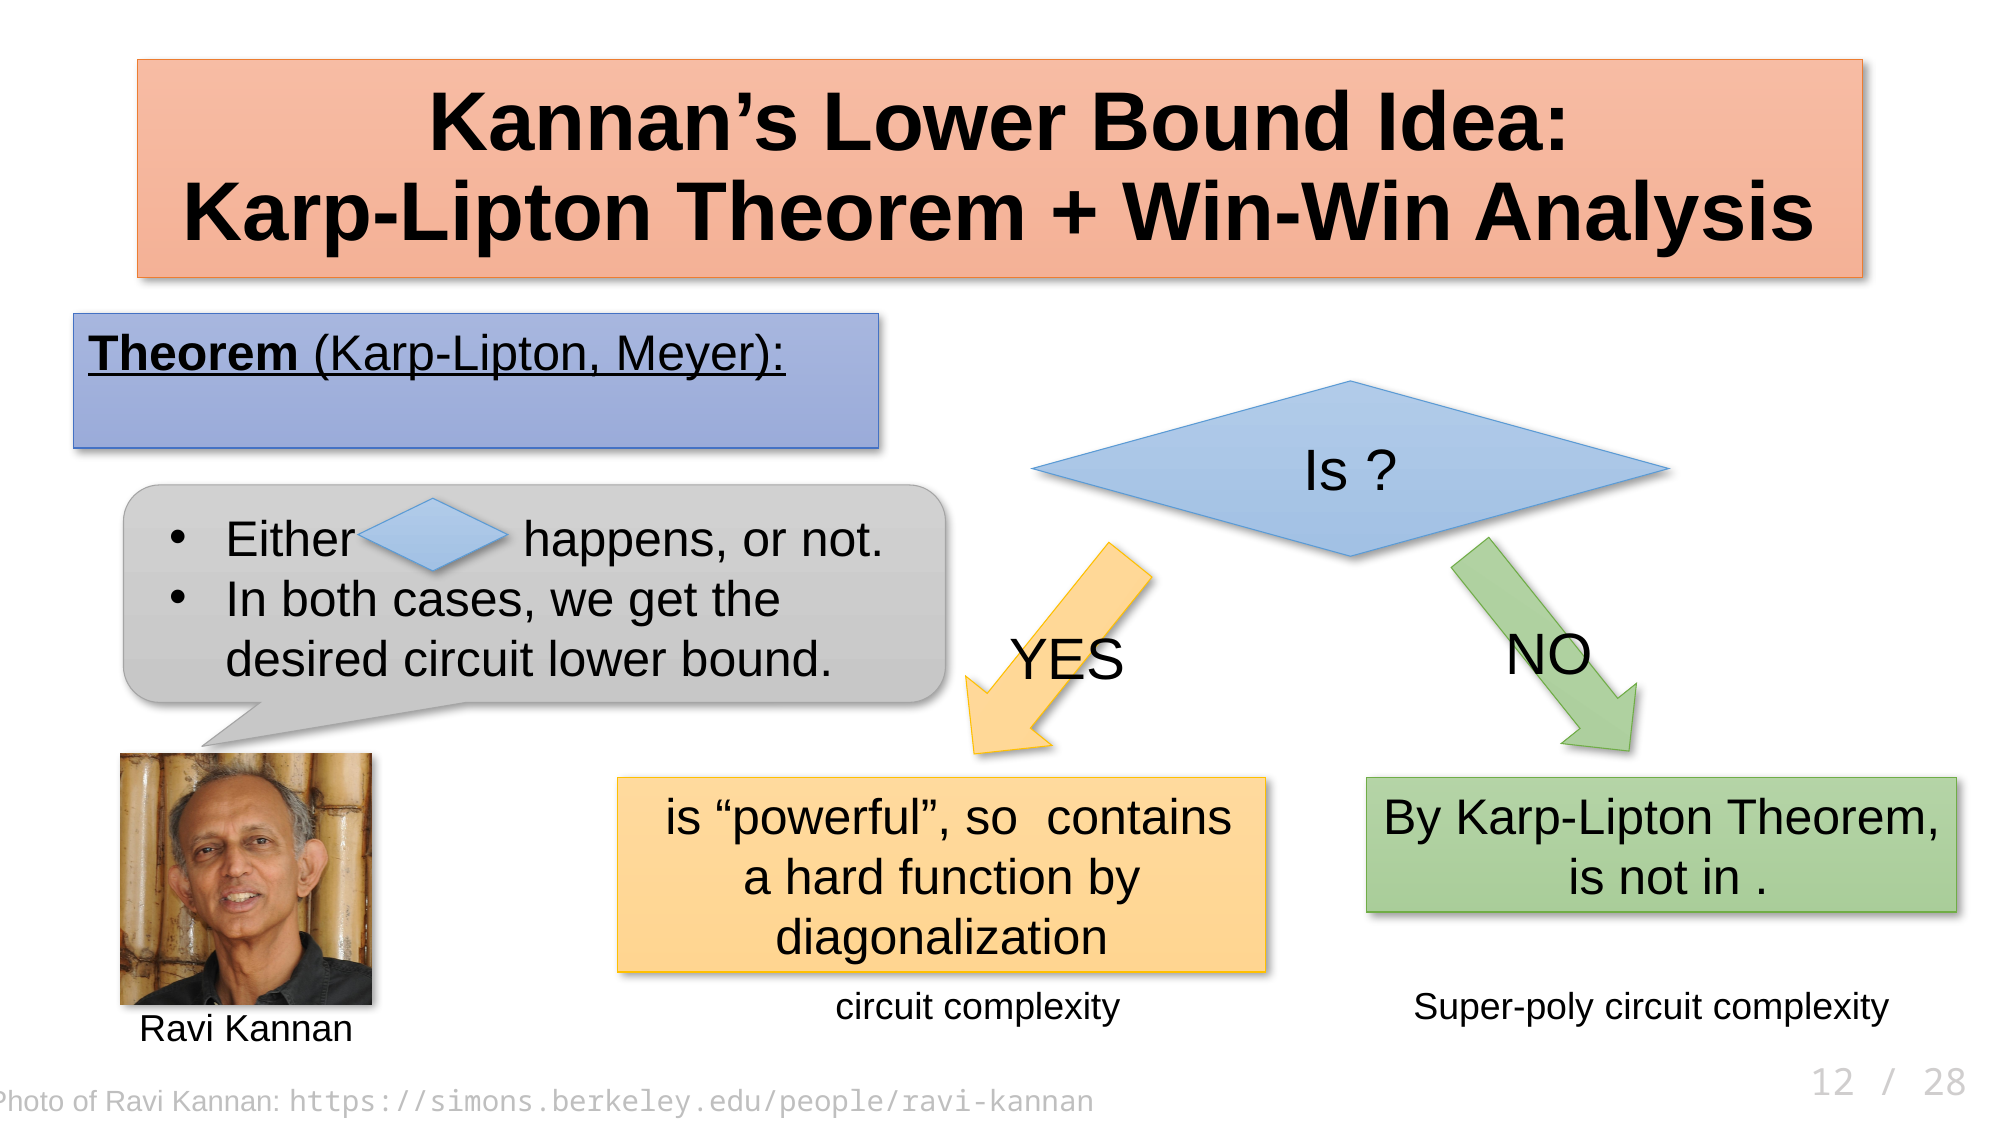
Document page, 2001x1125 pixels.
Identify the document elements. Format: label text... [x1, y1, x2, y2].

text_box Photo of Ravi Kannan: https://simons.berkeley.edu/people/ravi-kannan [0, 1074, 1110, 1125]
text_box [102, 753, 391, 1058]
text_box 12 / 28 [1794, 1050, 2000, 1110]
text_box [931, 532, 1205, 783]
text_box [123, 484, 946, 703]
text_box Super-poly circuit complexity [1366, 974, 1937, 1034]
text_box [1422, 603, 1677, 700]
title Kannan’s Lower Bound Idea: Karp-Lipton Theorem + Win-Win Analysis [137, 59, 1863, 278]
text_box [1030, 380, 1671, 557]
